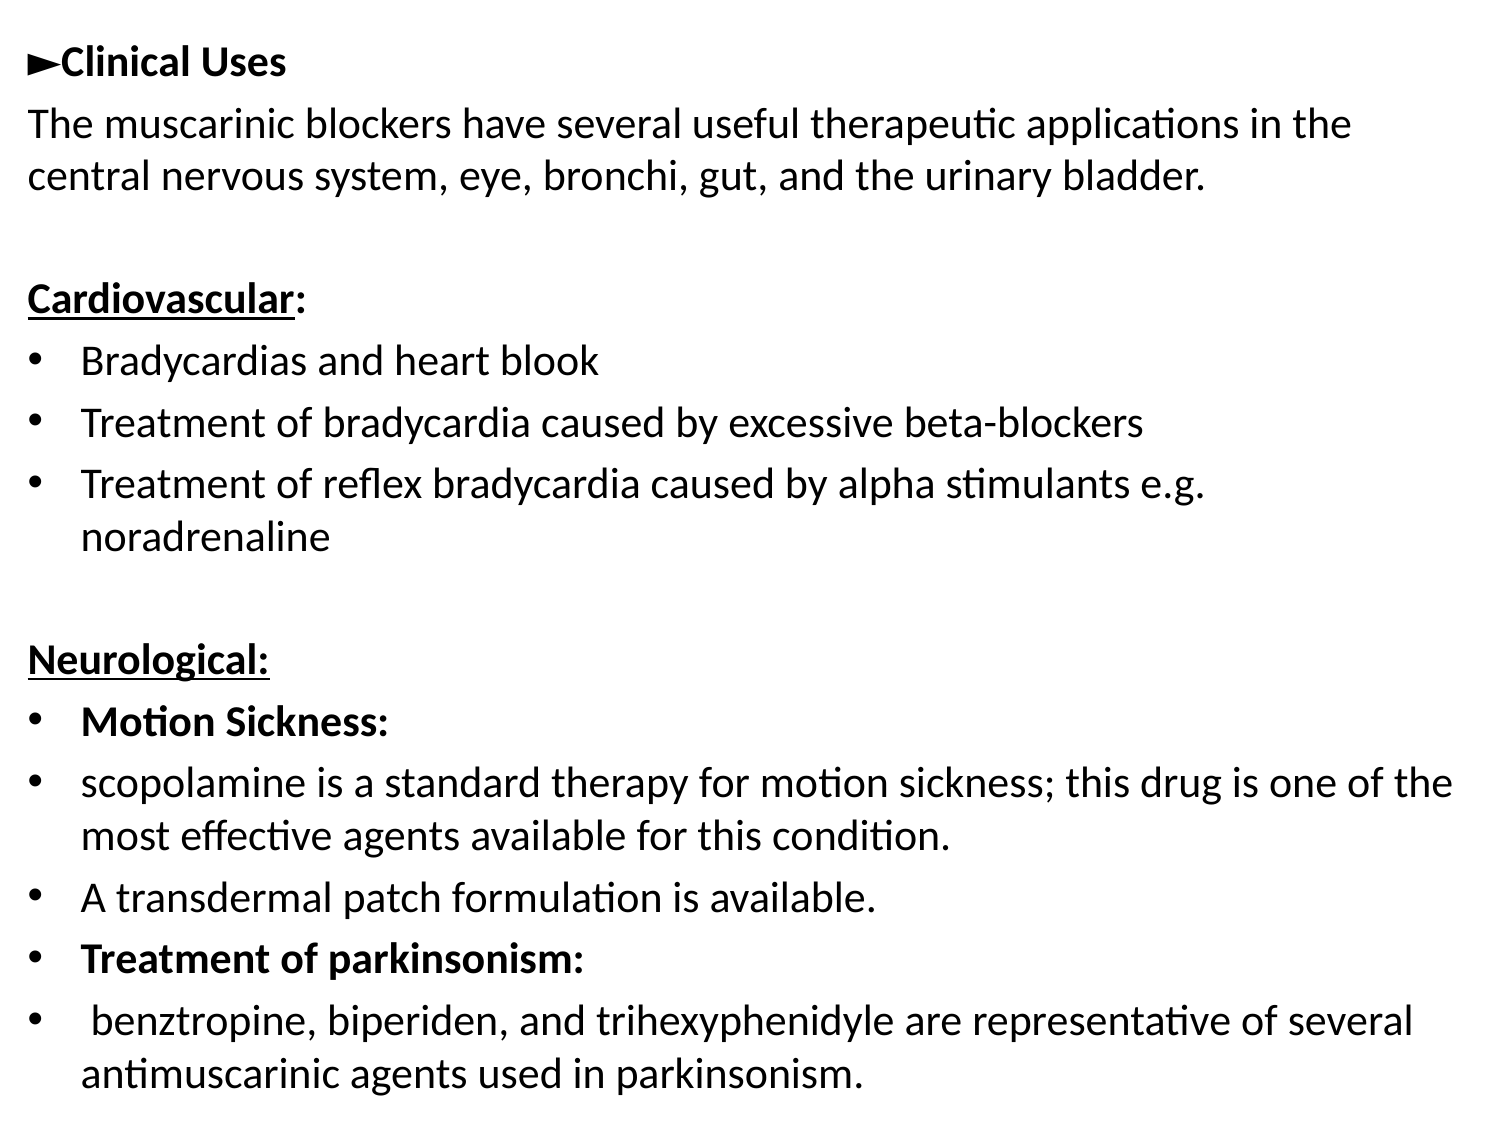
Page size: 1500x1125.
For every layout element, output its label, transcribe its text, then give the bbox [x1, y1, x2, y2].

list ►Clinical Uses The muscarinic blockers have several useful therapeutic applications in the central nervous system, eye, bronchi, gut, and the urinary bladder. Cardiovascular: Bradycardias and heart blook Treatment of bradycardia caused by excessive beta-blockers Treatment of reflex bradycardia caused by alpha stimulants e.g. noradrenaline Neurological: Motion Sickness: scopolamine is a standard therapy for motion sickness; this drug is one of the most effective agents available for this condition. A transdermal patch formulation is available. Treatment of parkinsonism: benztropine, biperiden, and trihexyphenidyle are representative of several antimuscarinic agents used in parkinsonism. [12, 24, 1475, 1113]
